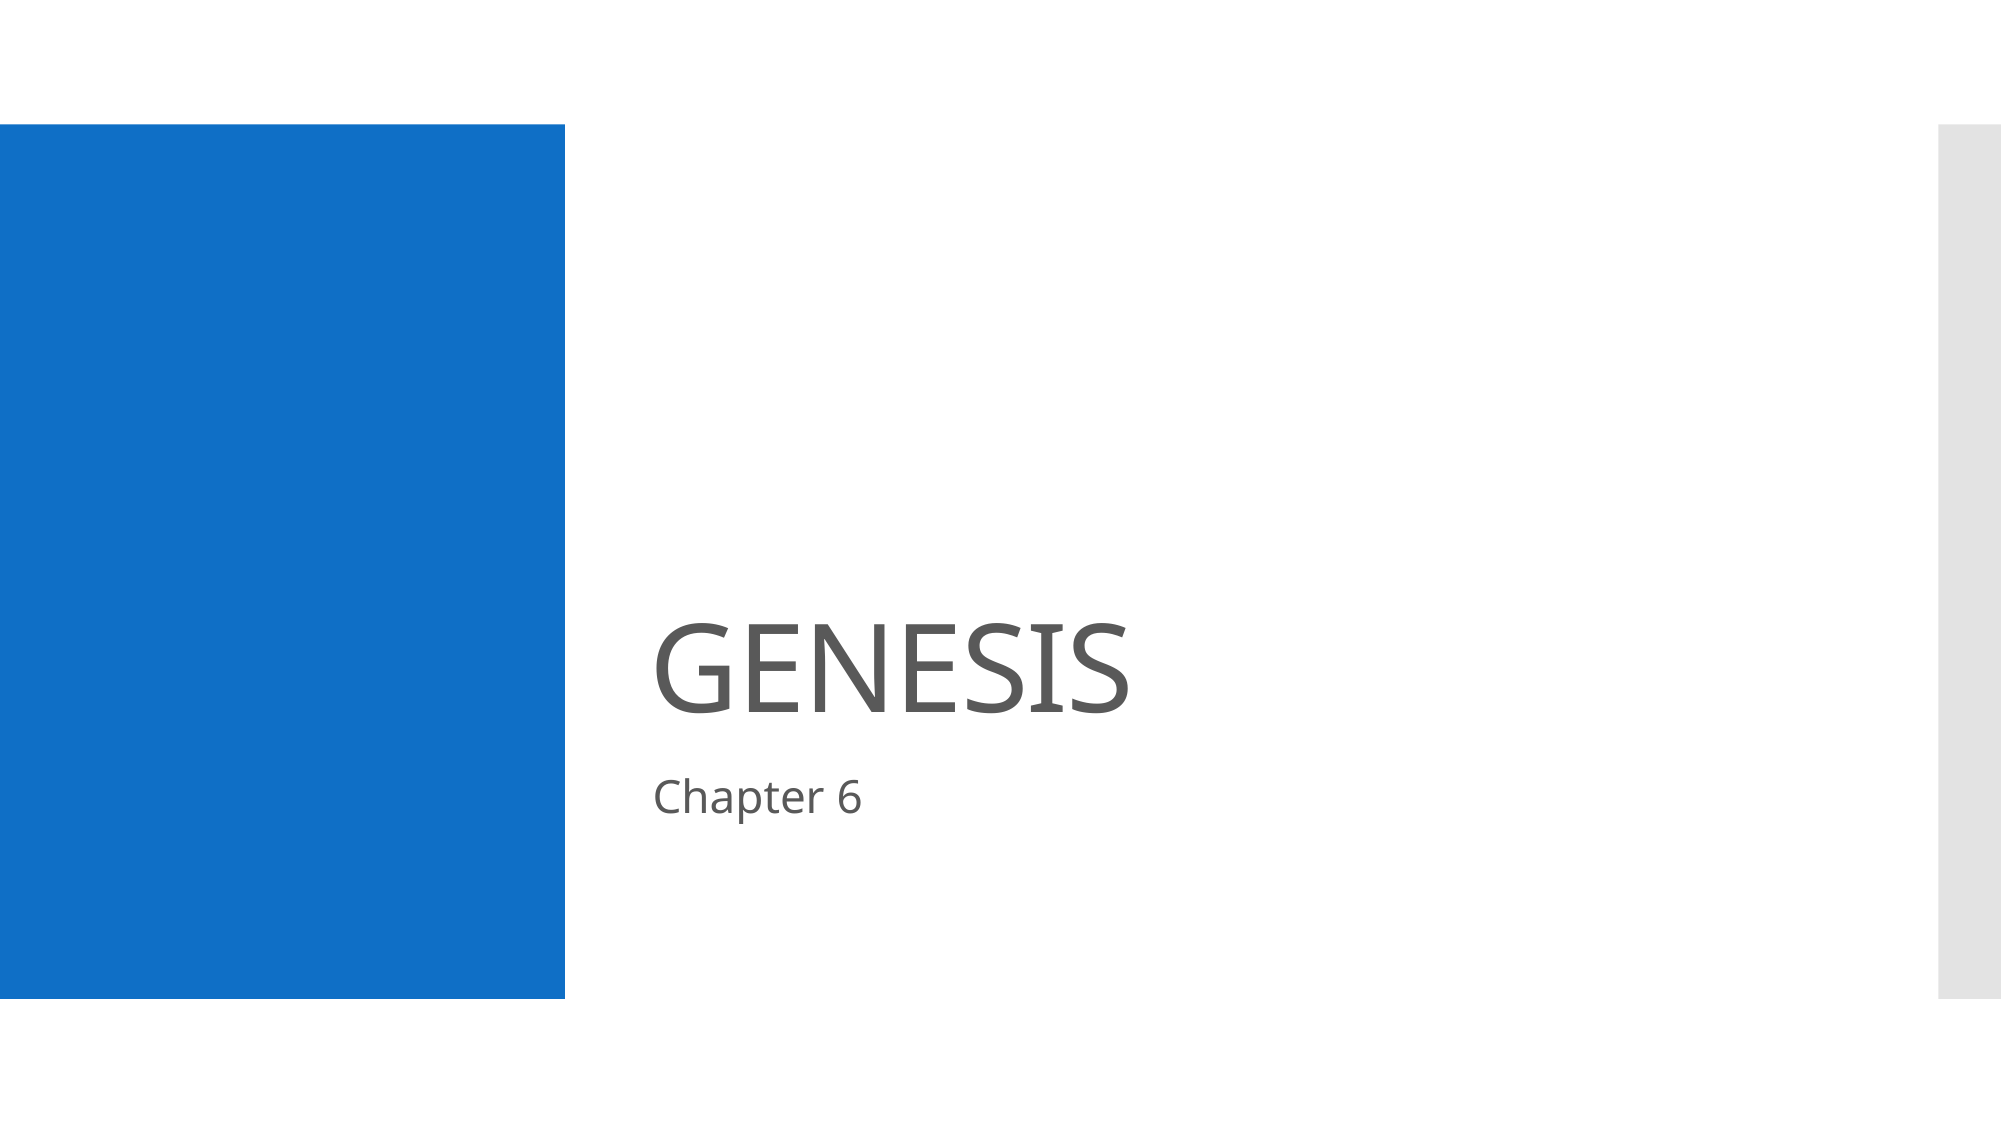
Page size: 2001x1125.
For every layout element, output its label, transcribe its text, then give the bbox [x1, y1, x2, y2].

title GENESIS [634, 213, 1835, 747]
list Chapter 6 [637, 766, 1838, 917]
